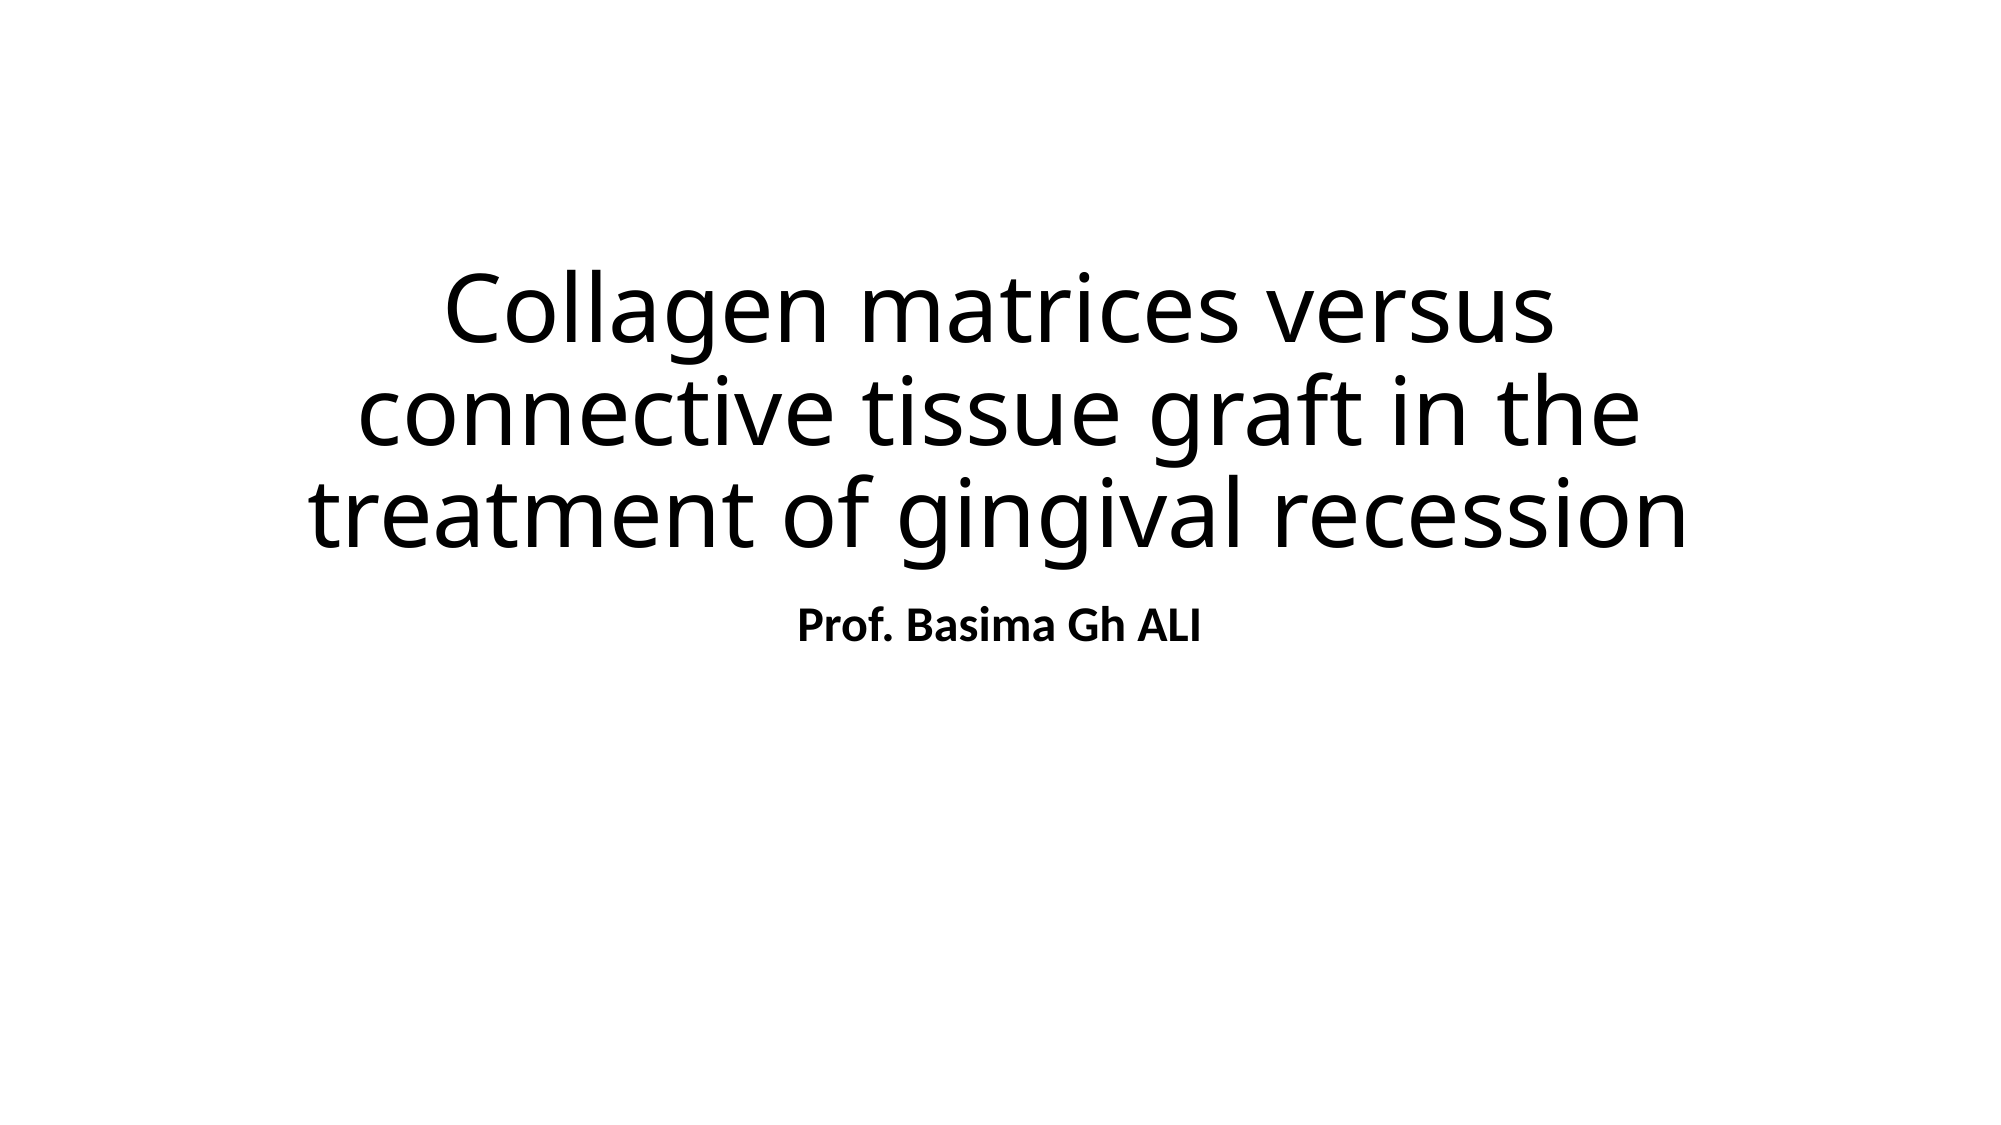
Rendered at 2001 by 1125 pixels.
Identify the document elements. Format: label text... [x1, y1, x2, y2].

subtitle Prof. Basima Gh ALI [249, 590, 1750, 863]
title Collagen matrices versus connective tissue graft in the treatment of gingival recession [249, 184, 1750, 576]
